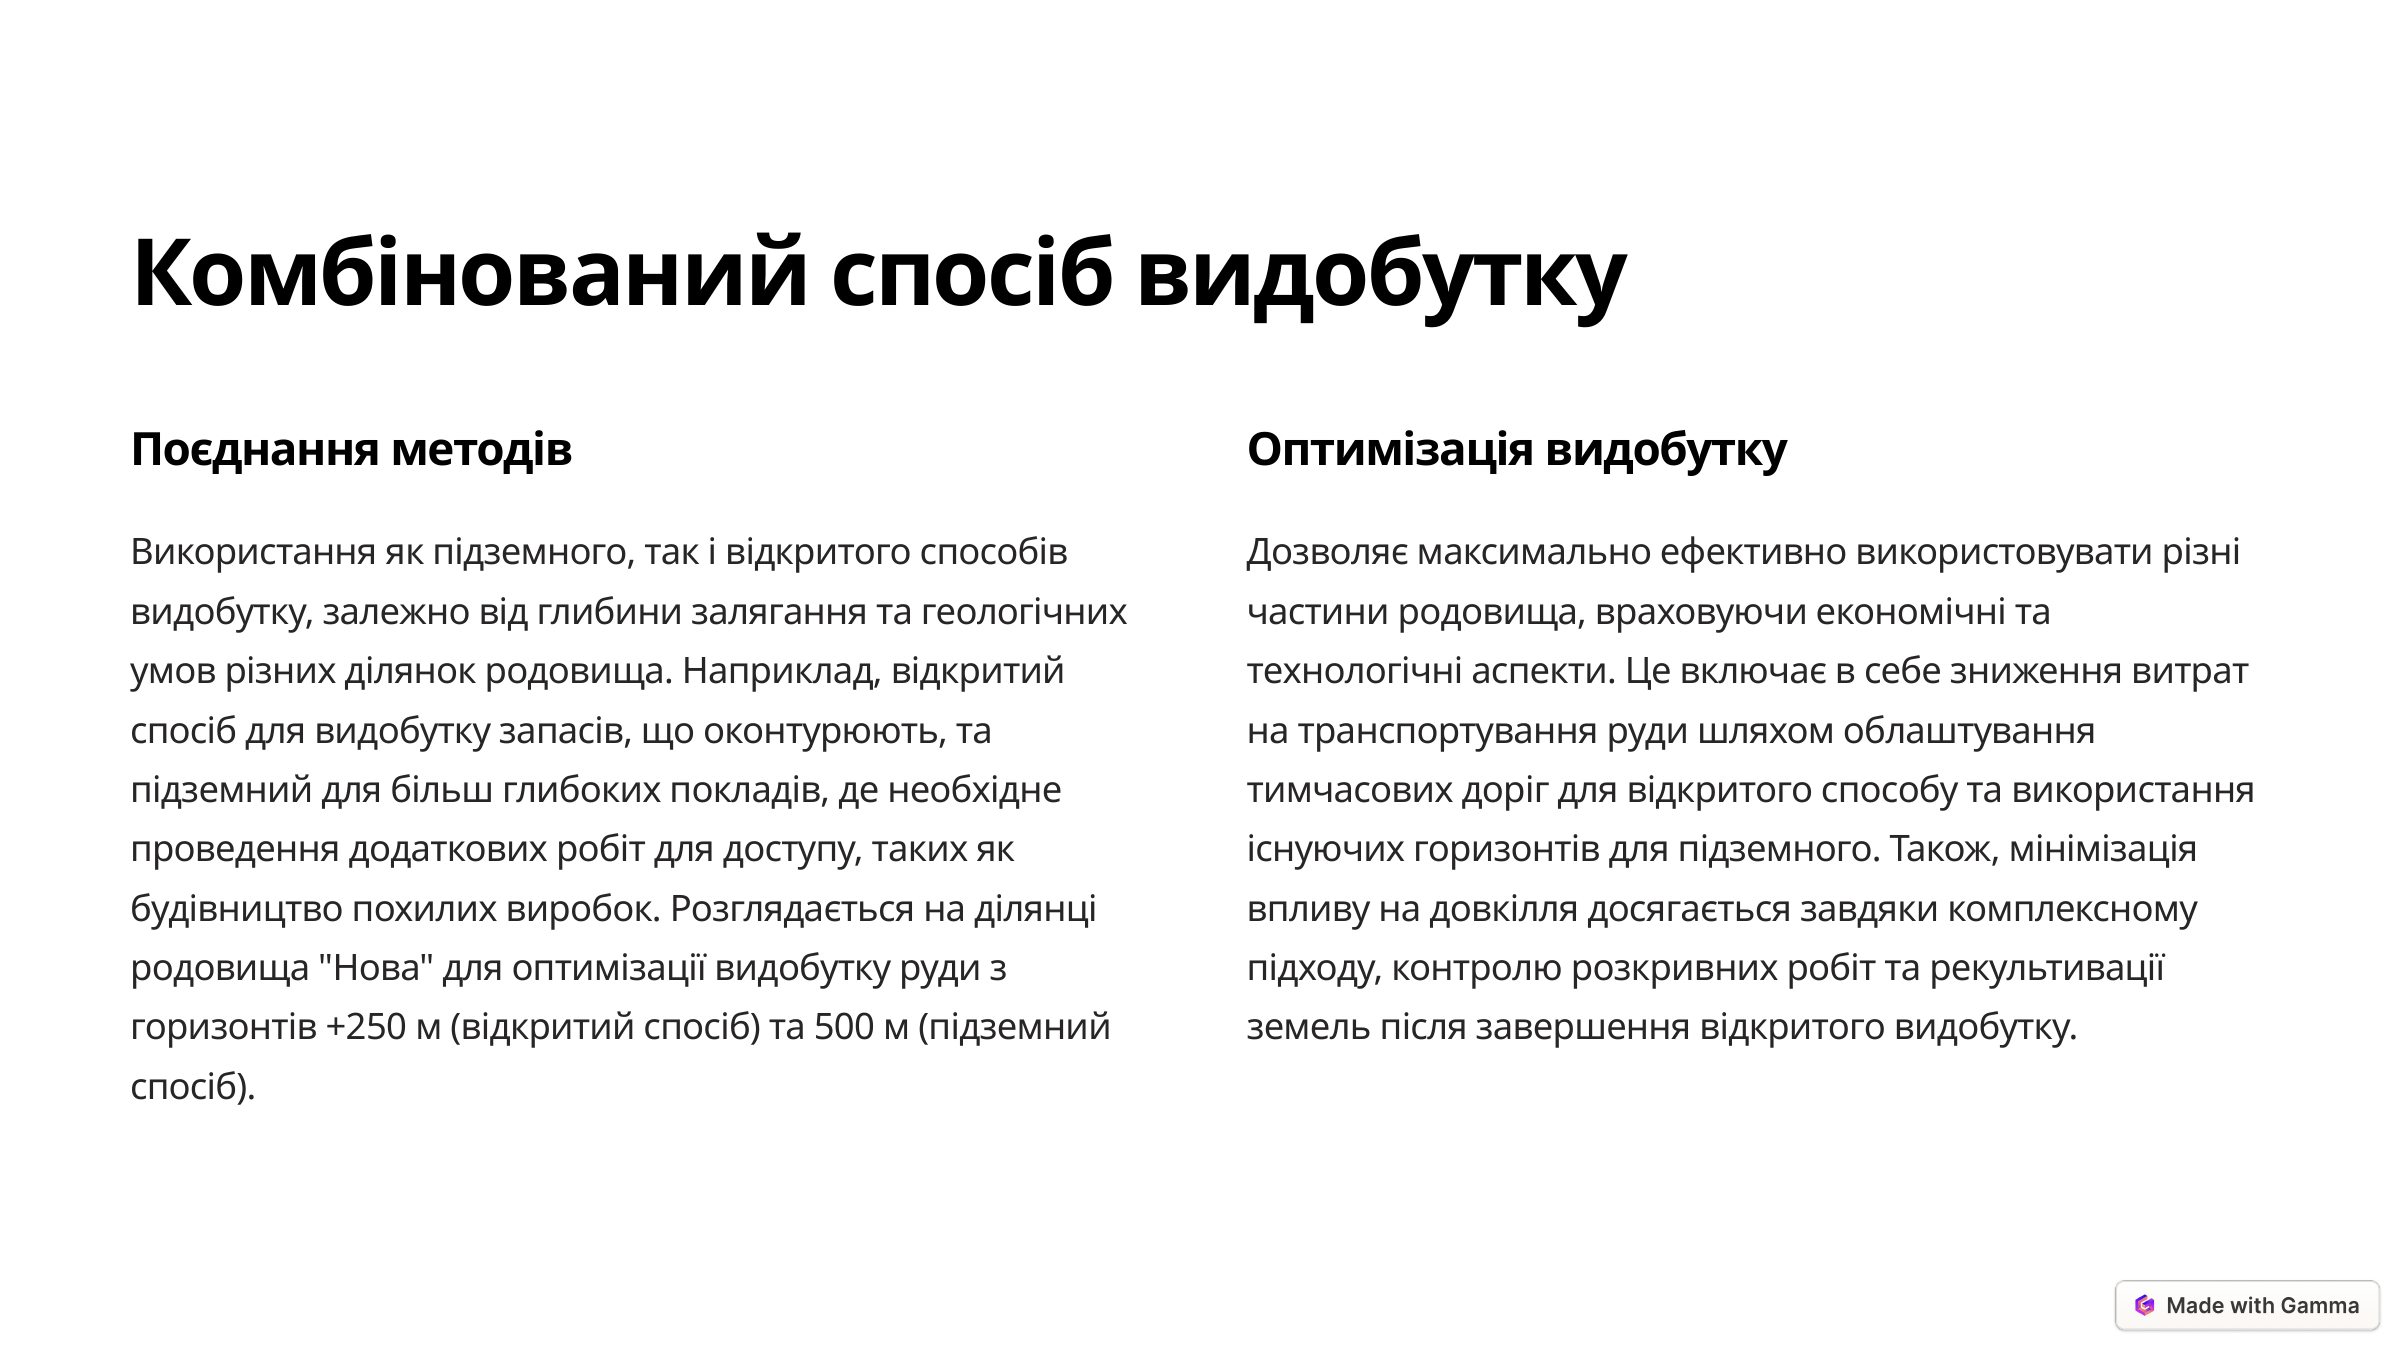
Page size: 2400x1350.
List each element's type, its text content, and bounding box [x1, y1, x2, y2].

text_box Дозволяє максимально ефективно використовувати різні частини родовища, враховуючи економічні та технологічні аспекти. Це включає в себе зниження витрат на транспортування руди шляхом облаштування тимчасових доріг для відкритого способу та використання існуючих горизонтів для підземного. Також, мінімізація впливу на довкілля досягається завдяки комплексному підходу, контролю розкривних робіт та рекультивації земель після завершення відкритого видобутку. [1246, 512, 2271, 1109]
text_box Поєднання методів [130, 417, 596, 476]
picture [2106, 1271, 2389, 1339]
text_box Використання як підземного, так і відкритого способів видобутку, залежно від глибини залягання та геологічних умов різних ділянок родовища. Наприклад, відкритий спосіб для видобутку запасів, що оконтурюють, та підземний для більш глибоких покладів, де необхідне проведення додаткових робіт для доступу, таких як будівництво похилих виробок. Розглядається на ділянці родовища "Нова" для оптимізації видобутку руди з горизонтів +250 м (відкритий спосіб) та 500 м (підземний спосіб). [130, 512, 1155, 1109]
text_box Оптимізація видобутку [1246, 417, 1768, 476]
text_box Комбінований спосіб видобутку [130, 208, 1574, 325]
